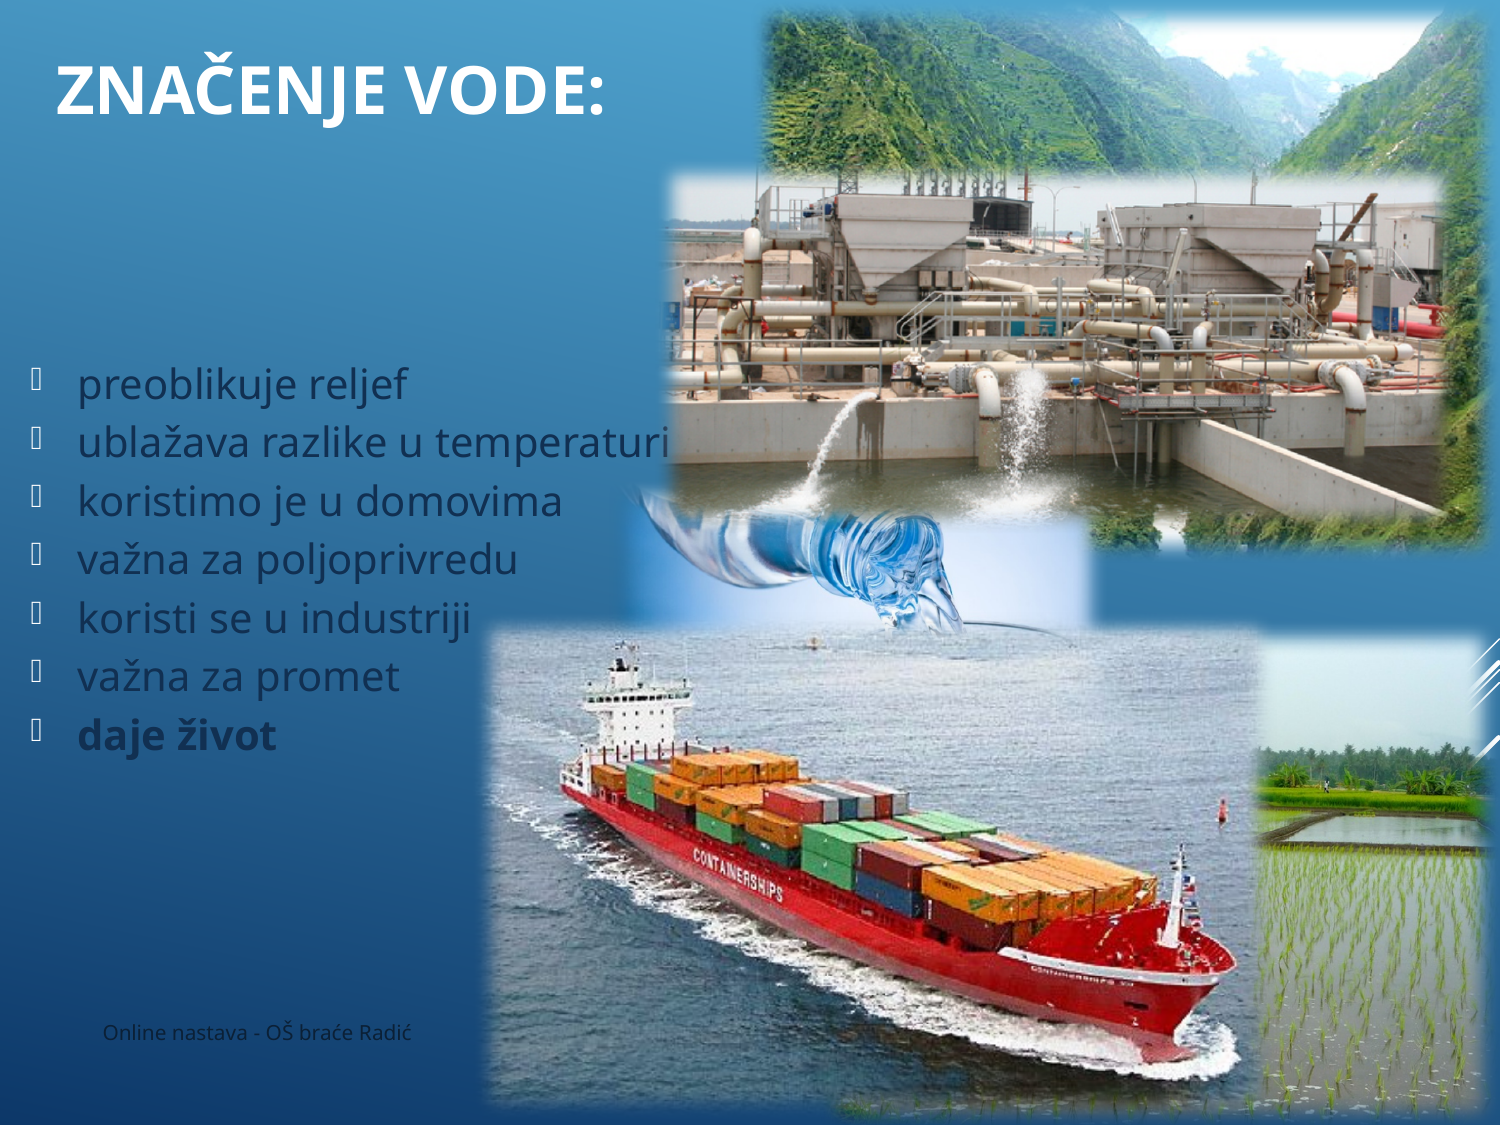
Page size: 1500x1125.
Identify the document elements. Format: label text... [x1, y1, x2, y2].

picture [472, 0, 1500, 1125]
footer Online nastava - OŠ braće Radić [87, 1012, 472, 1073]
title ZNAČENJE VODE: [41, 16, 749, 160]
list preoblikuje reljef ublažava razlike u temperaturi koristimo je u domovima važna za poljoprivredu koristi se u industriji važna za promet daje život [15, 175, 655, 941]
